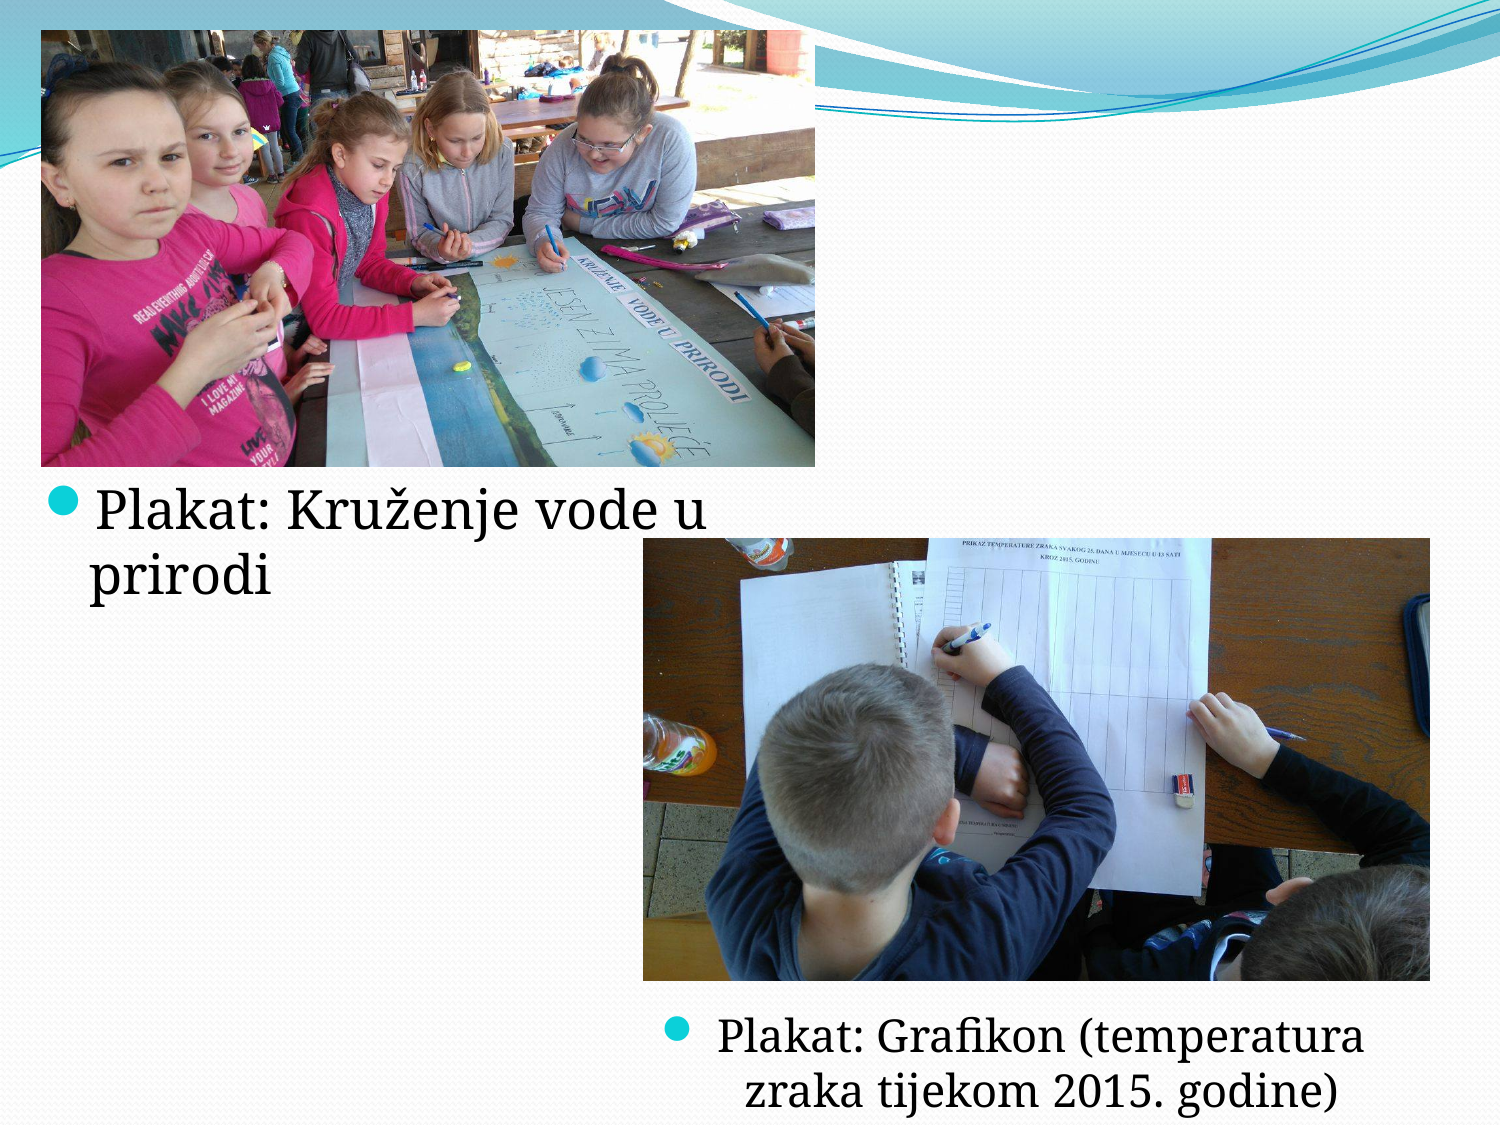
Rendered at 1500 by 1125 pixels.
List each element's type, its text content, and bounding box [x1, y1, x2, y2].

list Plakat: Kruženje vode u prirodi [29, 468, 857, 622]
picture [643, 538, 1430, 981]
text_box Plakat: Grafikon (temperatura zraka tijekom 2015. godine) [608, 999, 1436, 1125]
picture [40, 30, 816, 467]
